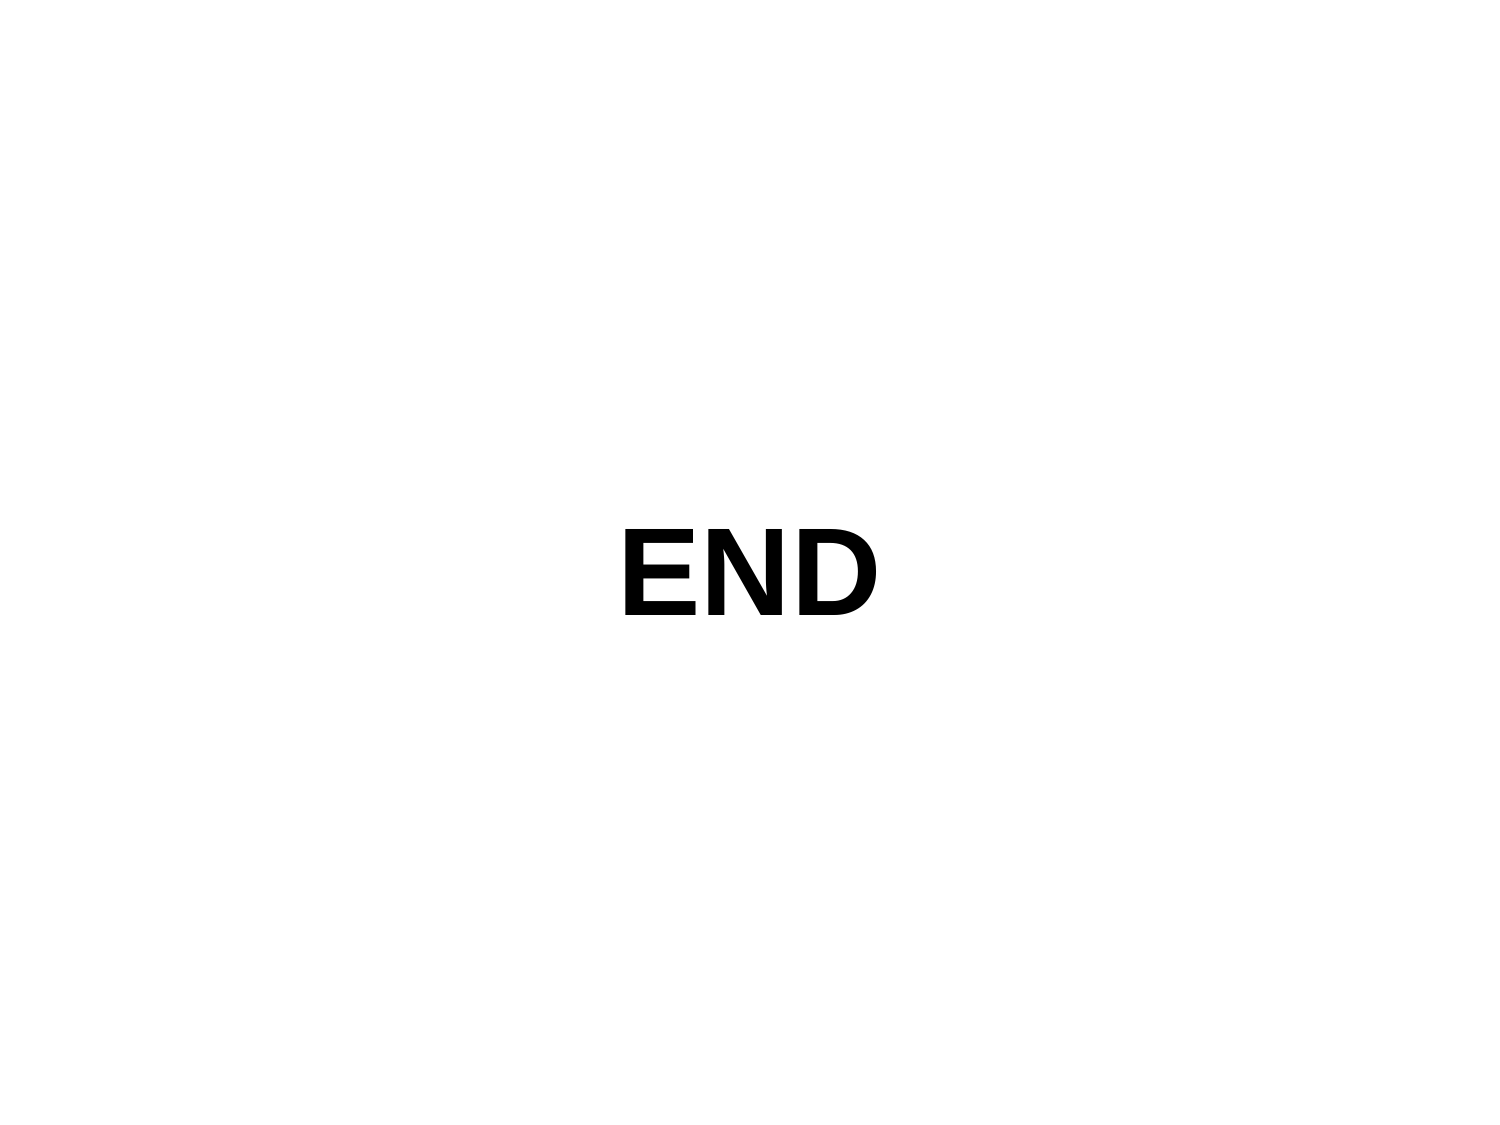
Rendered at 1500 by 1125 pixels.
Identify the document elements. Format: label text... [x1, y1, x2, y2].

text_box END [539, 483, 960, 648]
